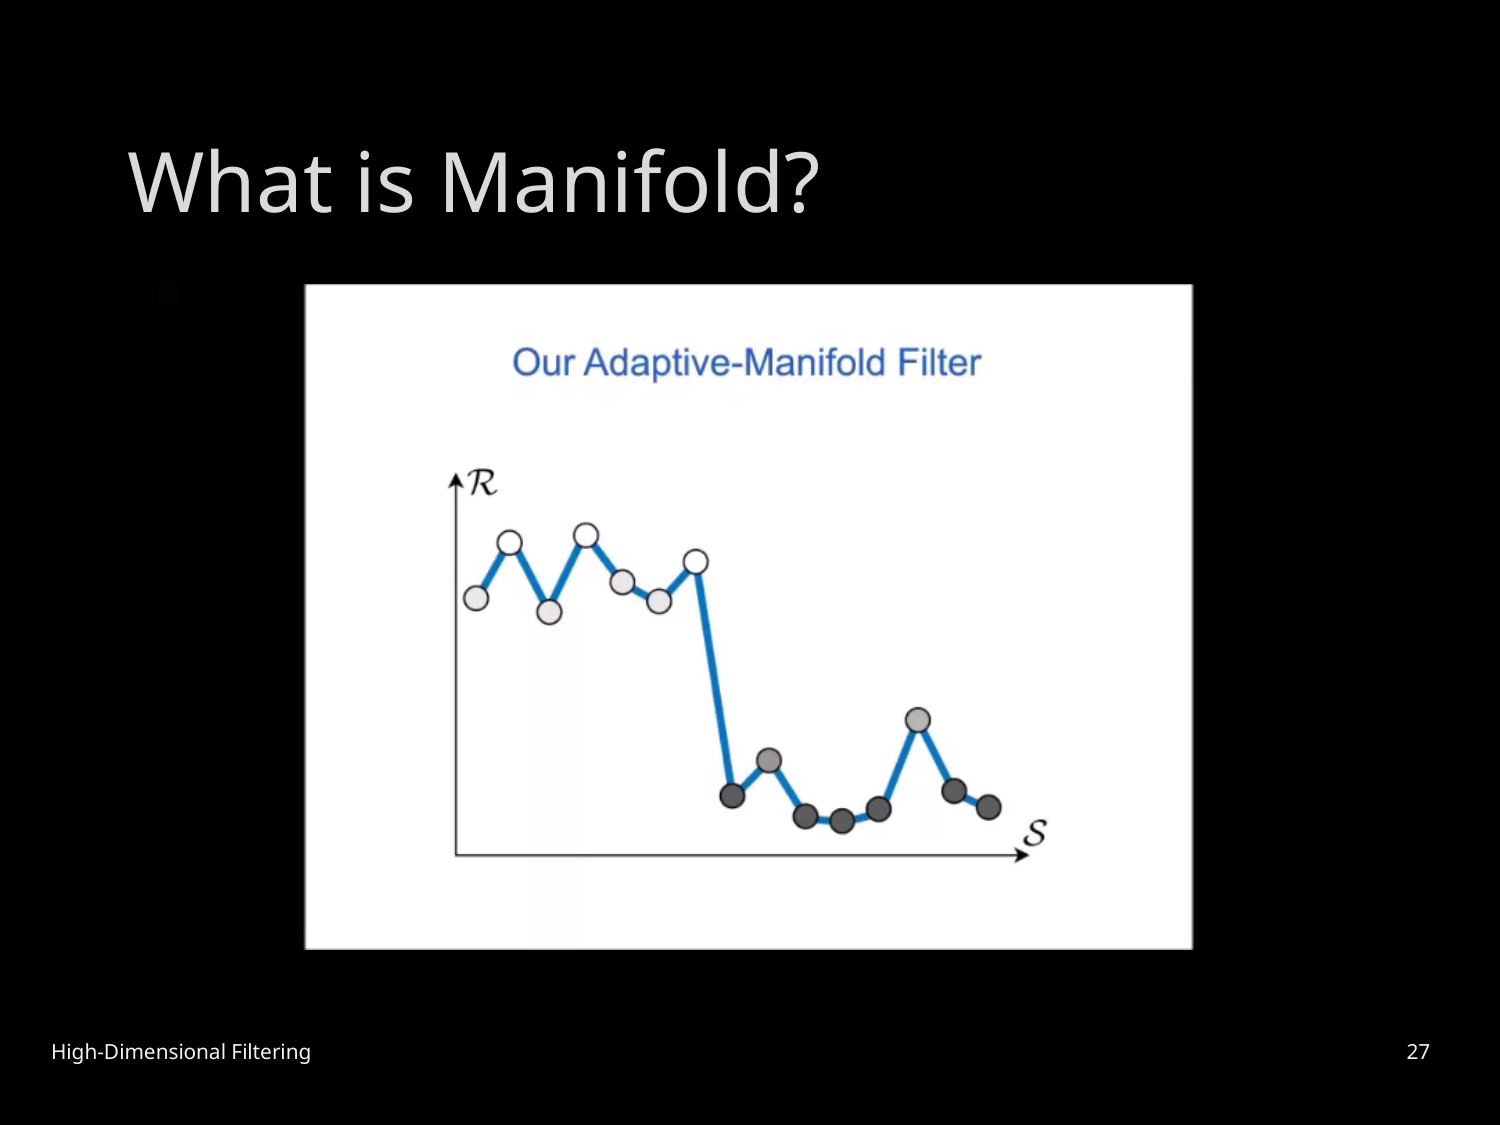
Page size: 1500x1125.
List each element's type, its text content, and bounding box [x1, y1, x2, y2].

footer High-Dimensional Filtering [36, 1023, 858, 1083]
slide_number 27 [1352, 1023, 1446, 1083]
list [156, 283, 1342, 951]
title What is Manifold? [112, 99, 1387, 260]
